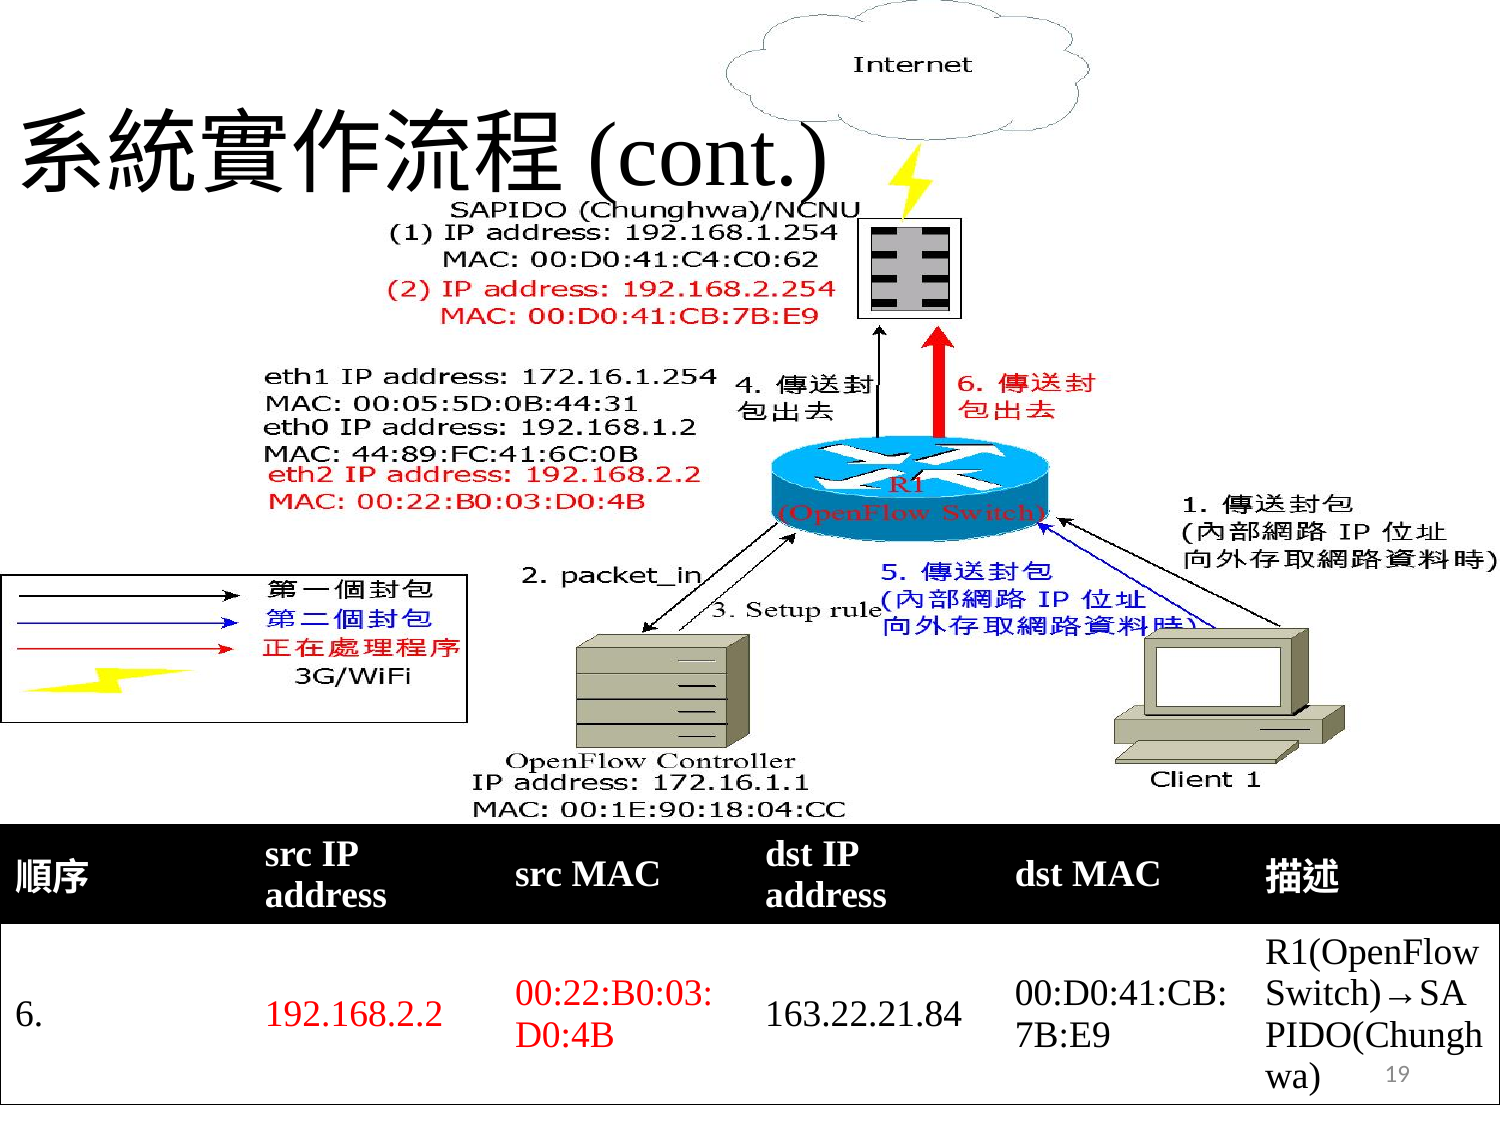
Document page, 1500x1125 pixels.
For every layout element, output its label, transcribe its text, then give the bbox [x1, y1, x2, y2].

table_cell 192.168.2.2 [250, 924, 500, 1104]
table_header dst MAC [1000, 833, 1250, 922]
table_header 順序 [1, 832, 250, 922]
table_cell 163.22.21.84 [750, 924, 1000, 1104]
table_header src IP address [250, 833, 500, 922]
table_header dst IP address [750, 833, 1000, 922]
table_cell 00:22:B0:03:D0:4B [500, 924, 750, 1104]
table_cell 6. [1, 924, 250, 1104]
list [0, 0, 1500, 823]
table_header src MAC [500, 833, 750, 922]
table_header 描述 [1250, 831, 1499, 922]
table_cell 00:D0:41:CB:7B:E9 [1000, 924, 1250, 1104]
table_cell R1(OpenFlow Switch)→SAPIDO(Chunghwa) [1250, 924, 1499, 1104]
